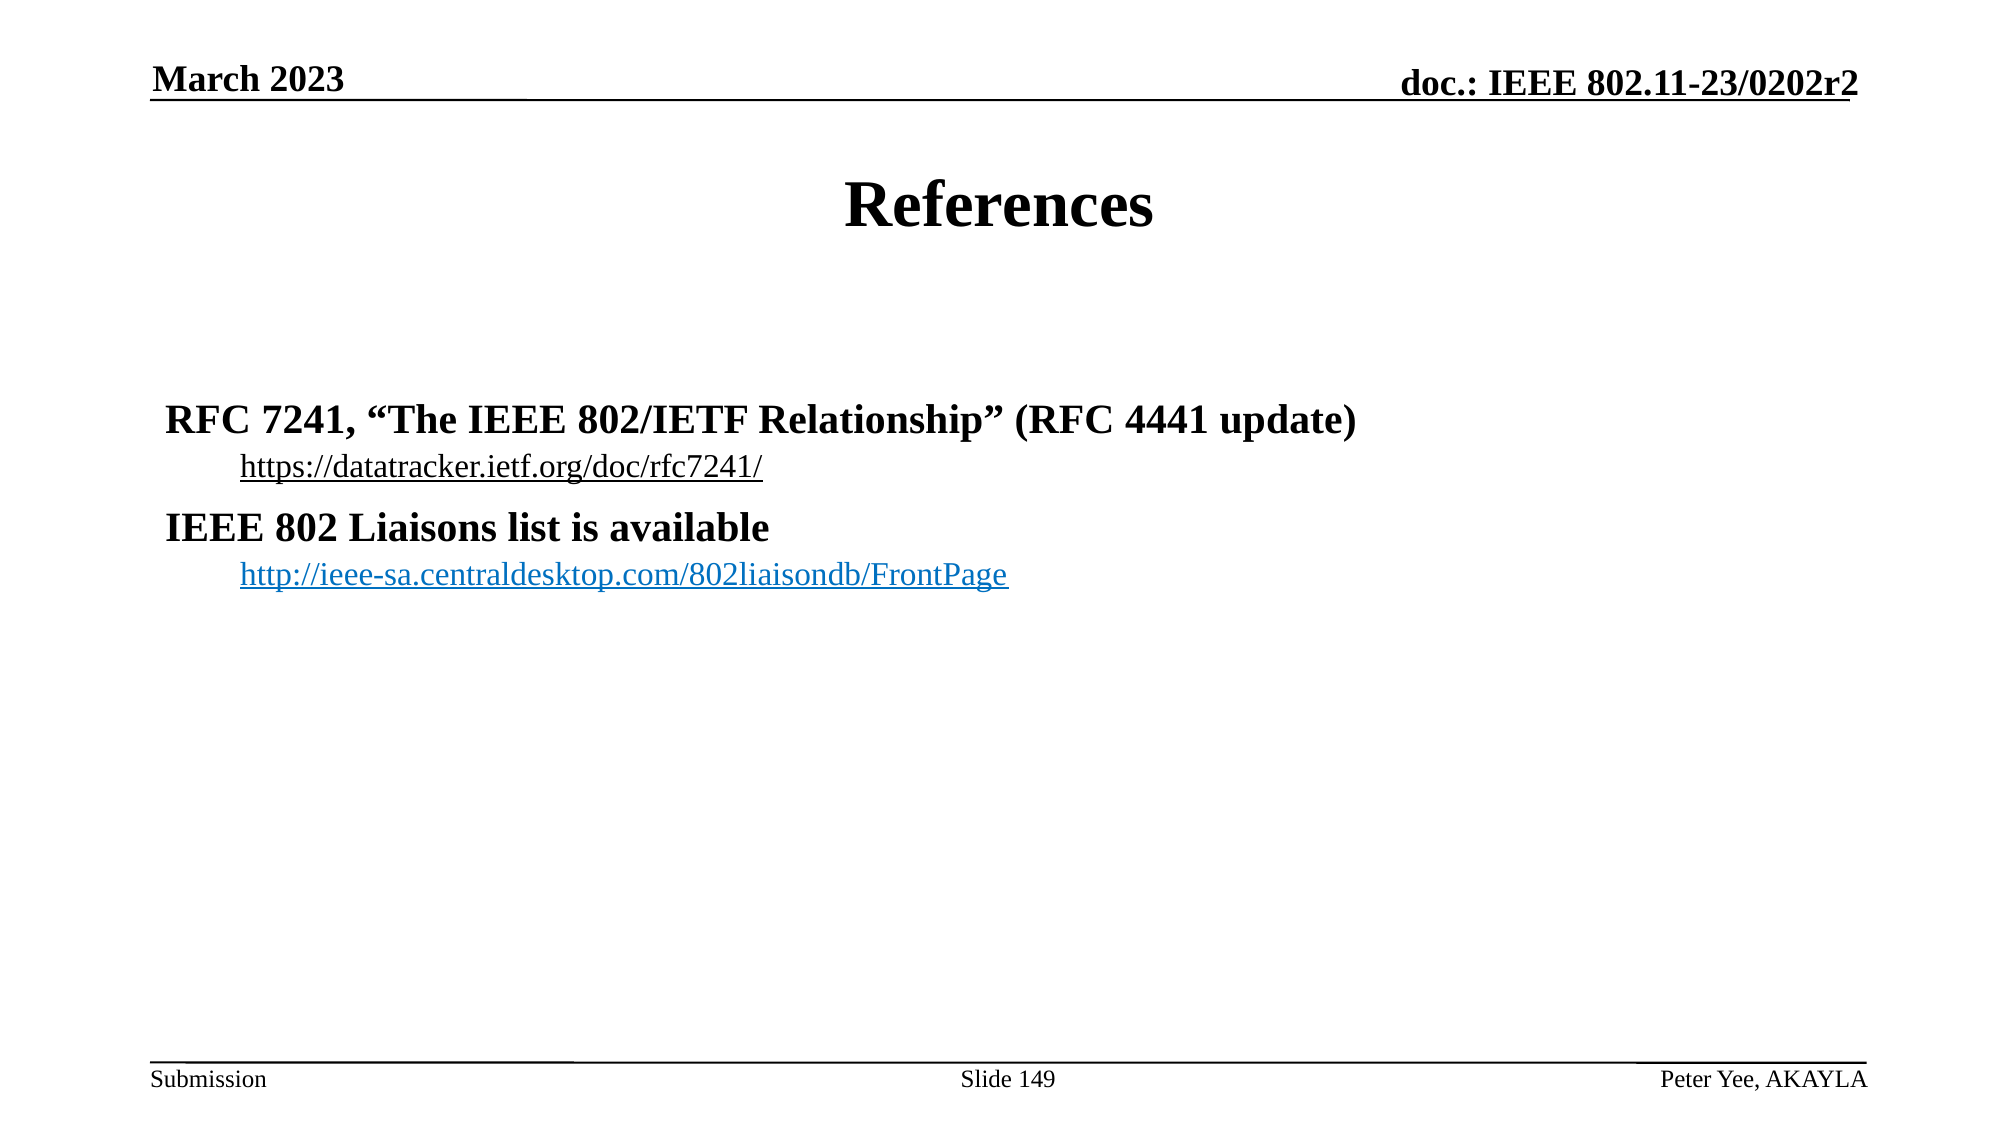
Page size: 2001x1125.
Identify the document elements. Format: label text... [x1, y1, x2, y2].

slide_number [152, 54, 563, 100]
title References [149, 112, 1850, 288]
slide_number Slide 149 [950, 1061, 1067, 1123]
footer Peter Yee, AKAYLA [1171, 1061, 1869, 1093]
list RFC 7241, “The IEEE 802/IETF Relationship” (RFC 4441 update) https://datatracker.ietf.org/doc/rfc7241/ IEEE 802 Liaisons list is available http://ieee-sa.centraldesktop.com/802liaisondb/FrontPage [149, 324, 1850, 1000]
